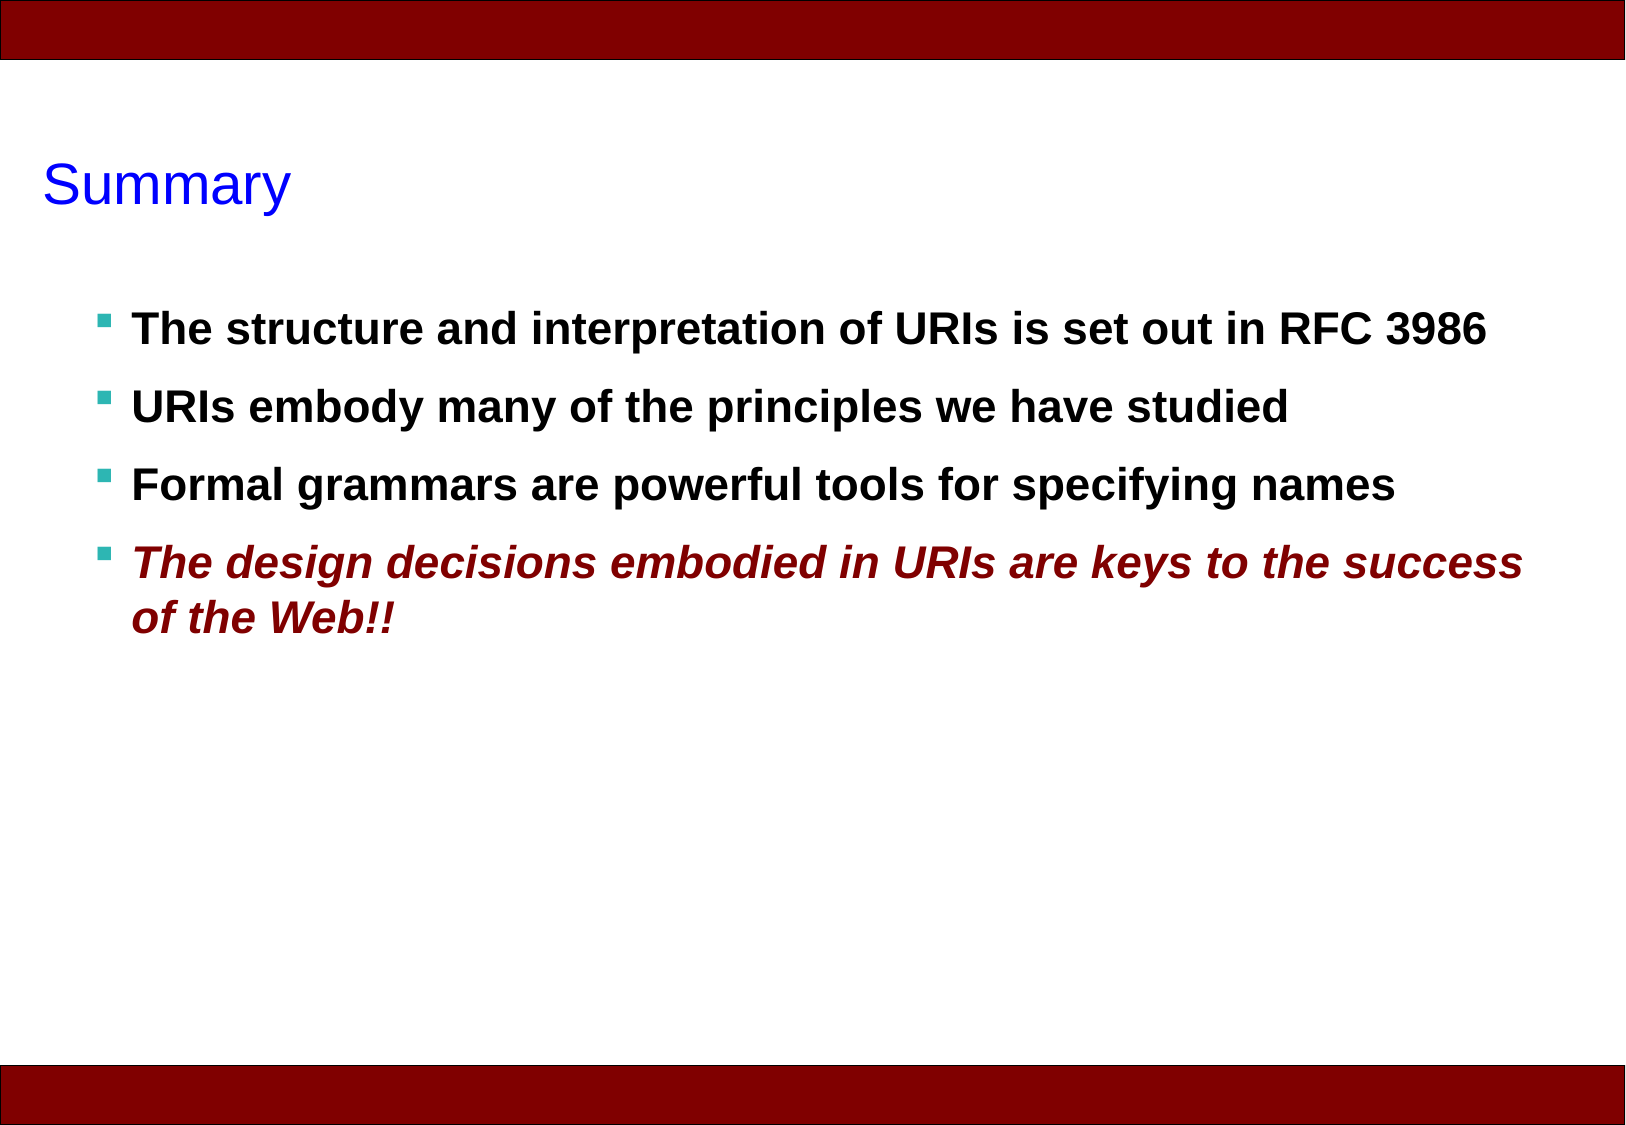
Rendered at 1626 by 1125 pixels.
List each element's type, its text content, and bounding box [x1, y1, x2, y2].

title Summary [27, 142, 1493, 225]
list The structure and interpretation of URIs is set out in RFC 3986 URIs embody many of the principles we have studied Formal grammars are powerful tools for specifying names The design decisions embodied in URIs are keys to the success of the Web!! [78, 291, 1543, 932]
